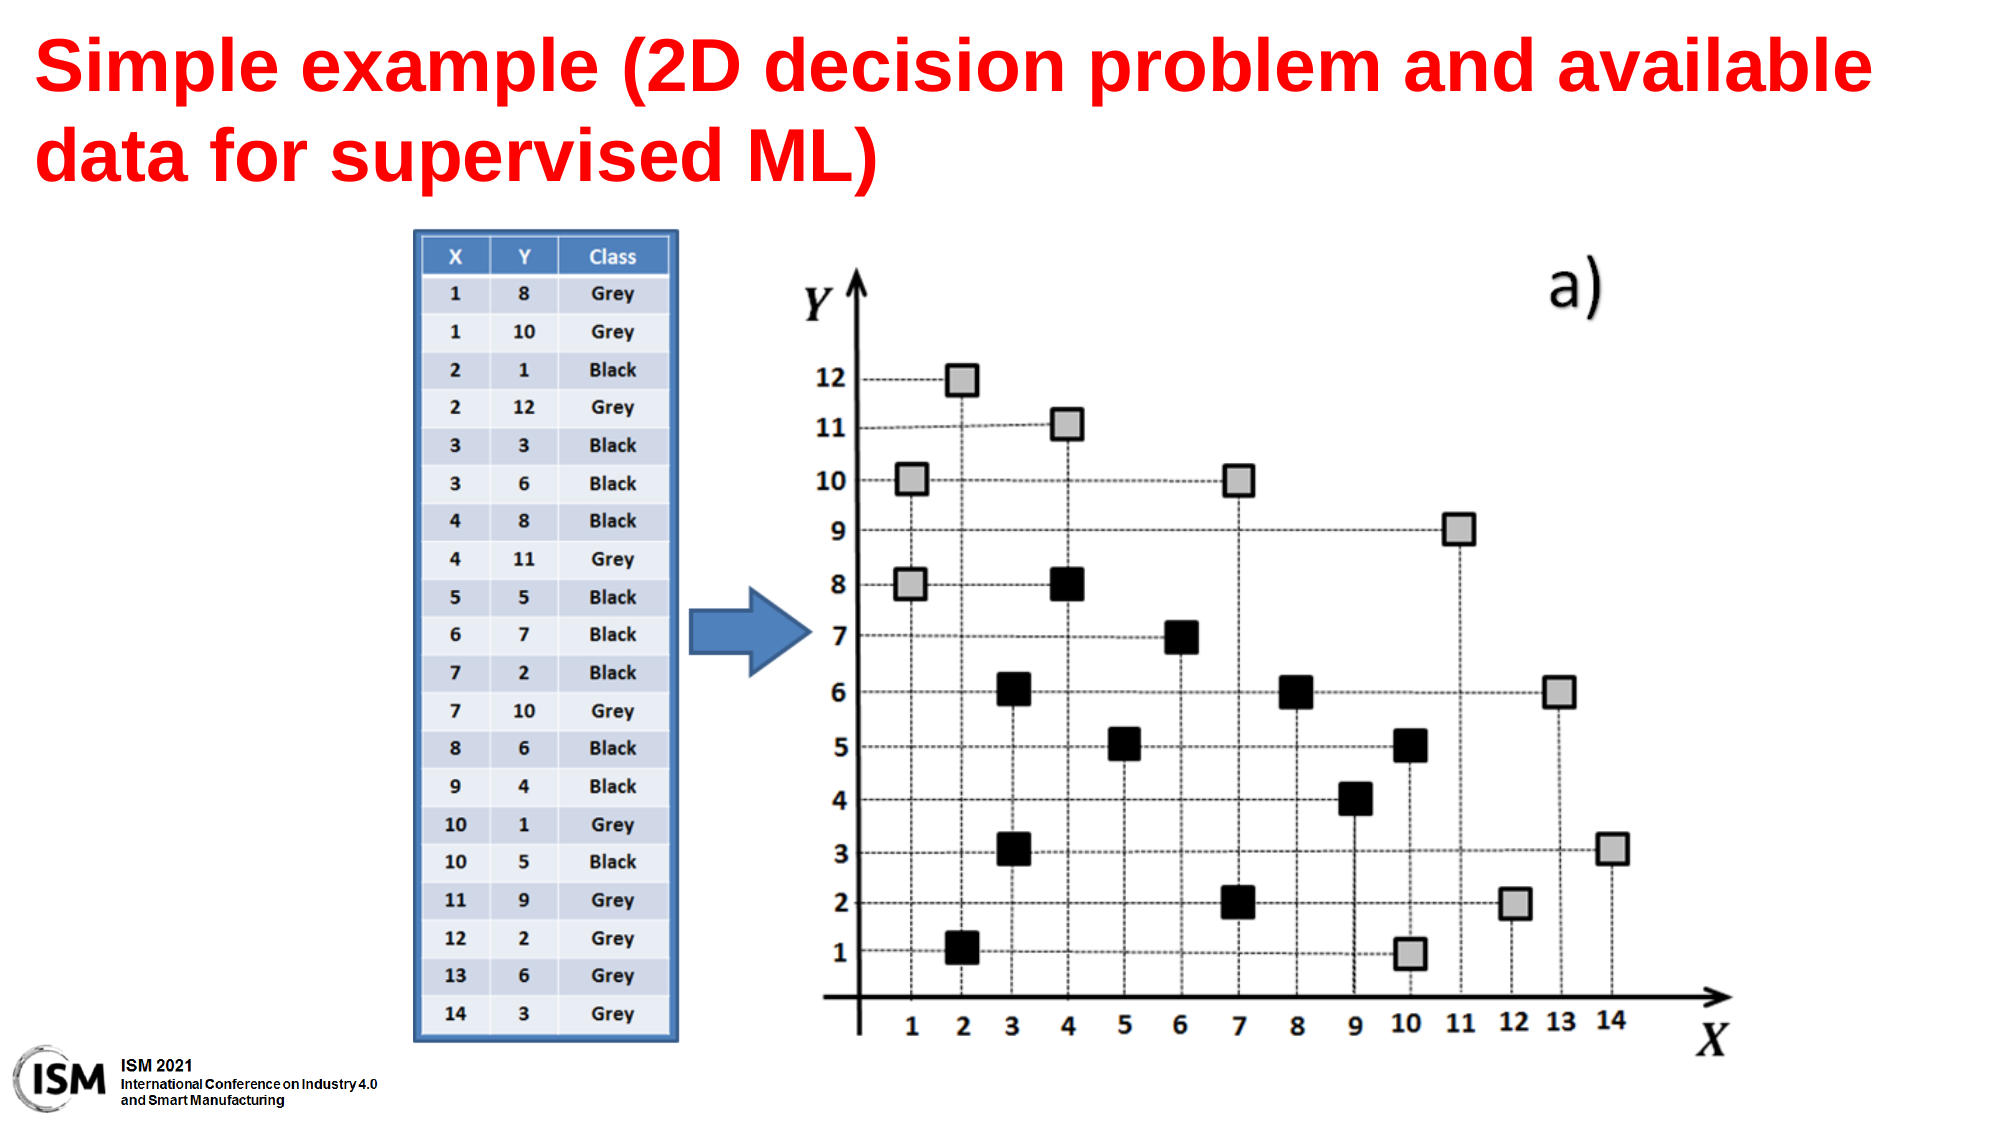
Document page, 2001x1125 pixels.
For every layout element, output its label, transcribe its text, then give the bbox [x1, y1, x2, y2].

text_box Simple example (2D decision problem and available data for supervised ML) [19, 9, 1959, 205]
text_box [413, 211, 1743, 1067]
picture [10, 1042, 386, 1117]
